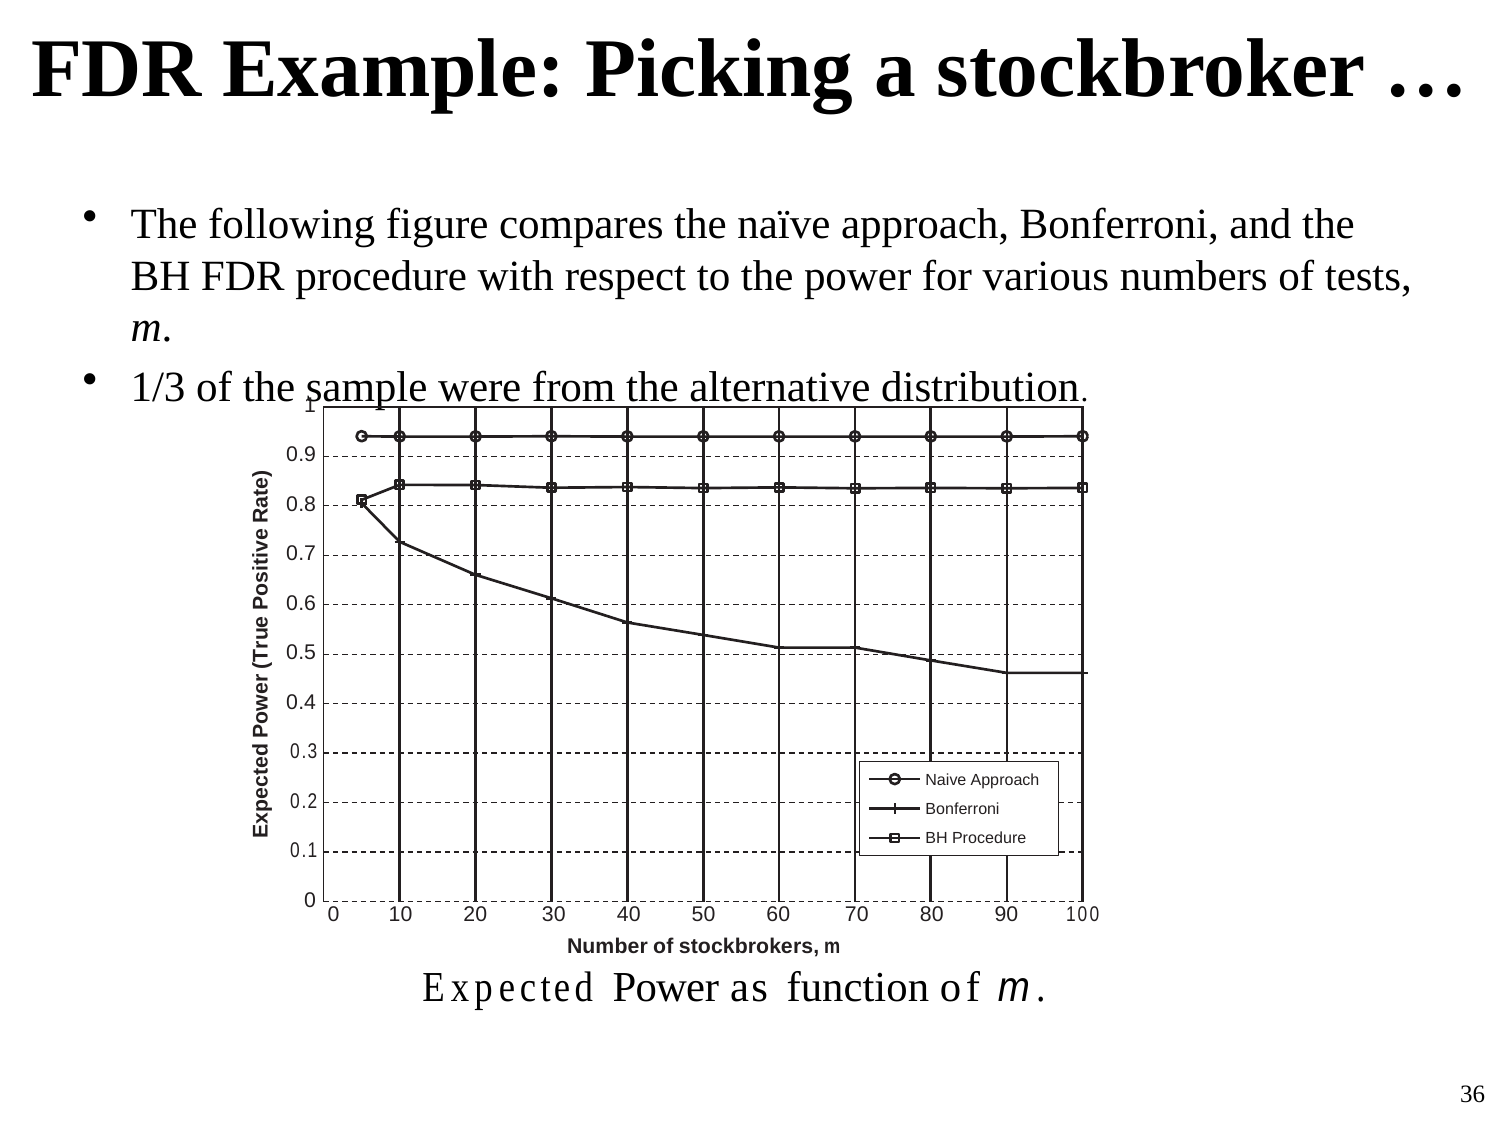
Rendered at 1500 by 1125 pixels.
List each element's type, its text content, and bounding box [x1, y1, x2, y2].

slide_number 36 [1186, 1081, 1500, 1125]
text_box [0, 385, 1500, 1071]
title FDR Example: Picking a stockbroker … [0, 0, 1500, 126]
list The following figure compares the naïve approach, Bonferroni, and the BH FDR procedure with respect to the power for various numbers of tests, m. 1/3 of the sample were from the alternative distribution. [67, 187, 1432, 384]
